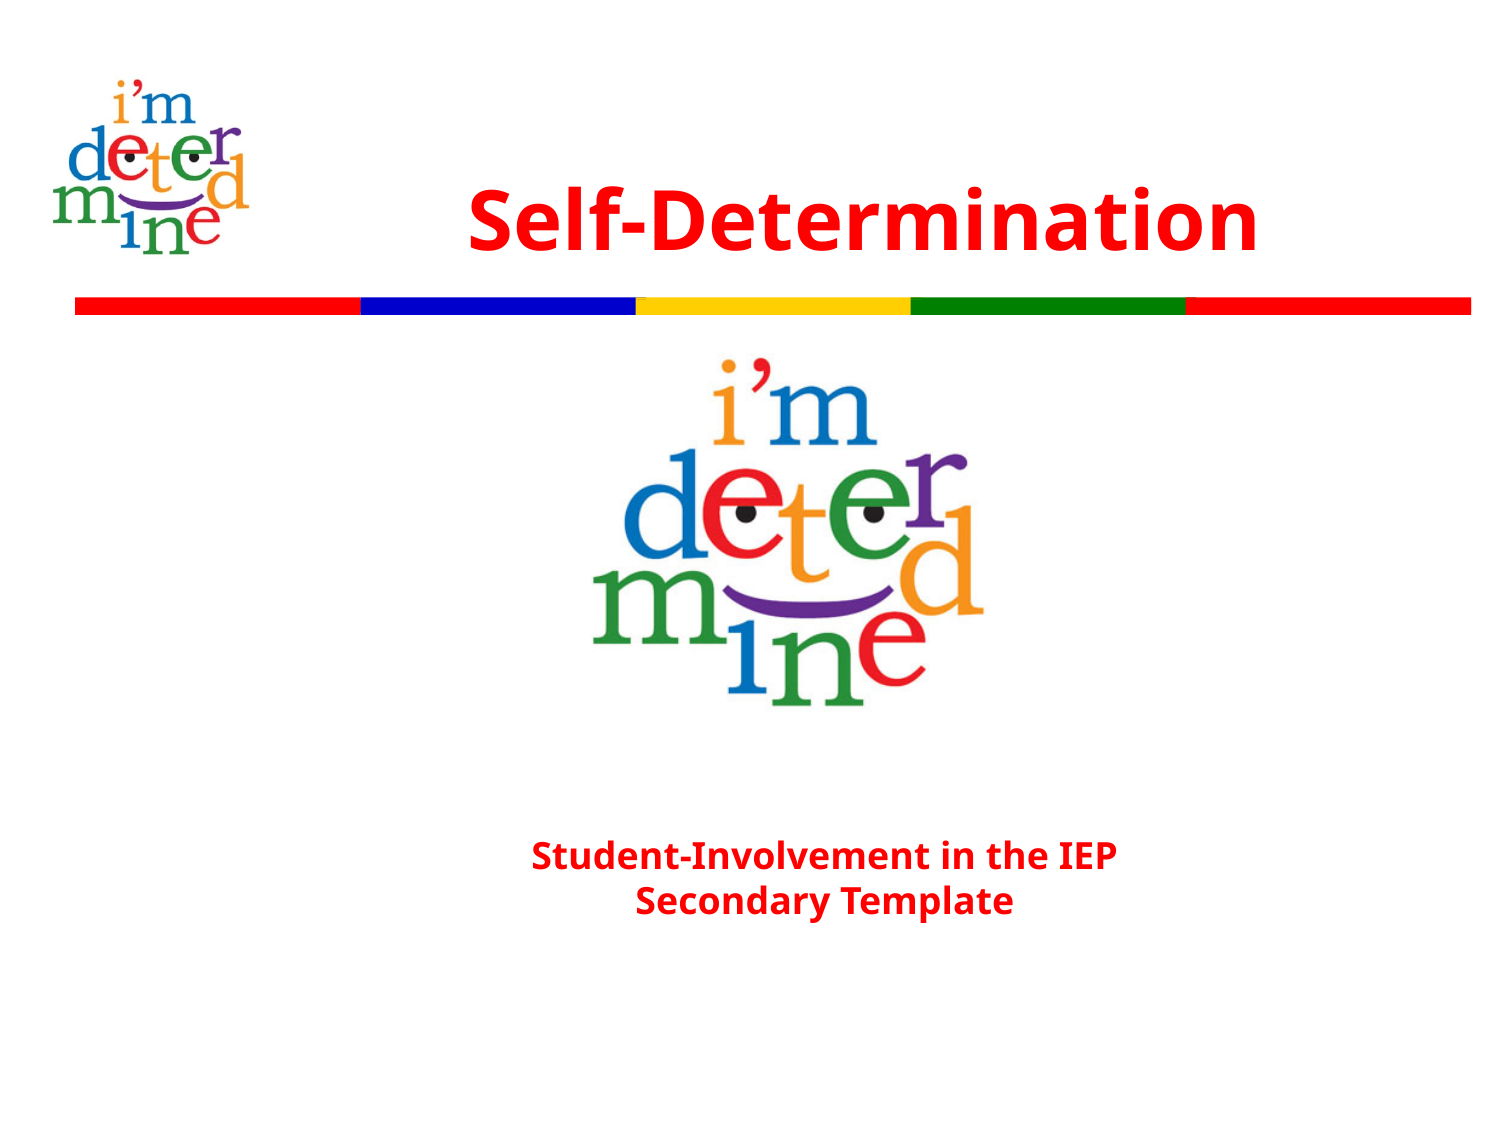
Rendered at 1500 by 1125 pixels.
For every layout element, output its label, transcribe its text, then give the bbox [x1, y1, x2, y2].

picture [37, 62, 262, 272]
text_box Student-Involvement in the IEP Secondary Template [187, 824, 1463, 930]
title Self-Determination [262, 34, 1468, 276]
picture [562, 324, 1012, 742]
